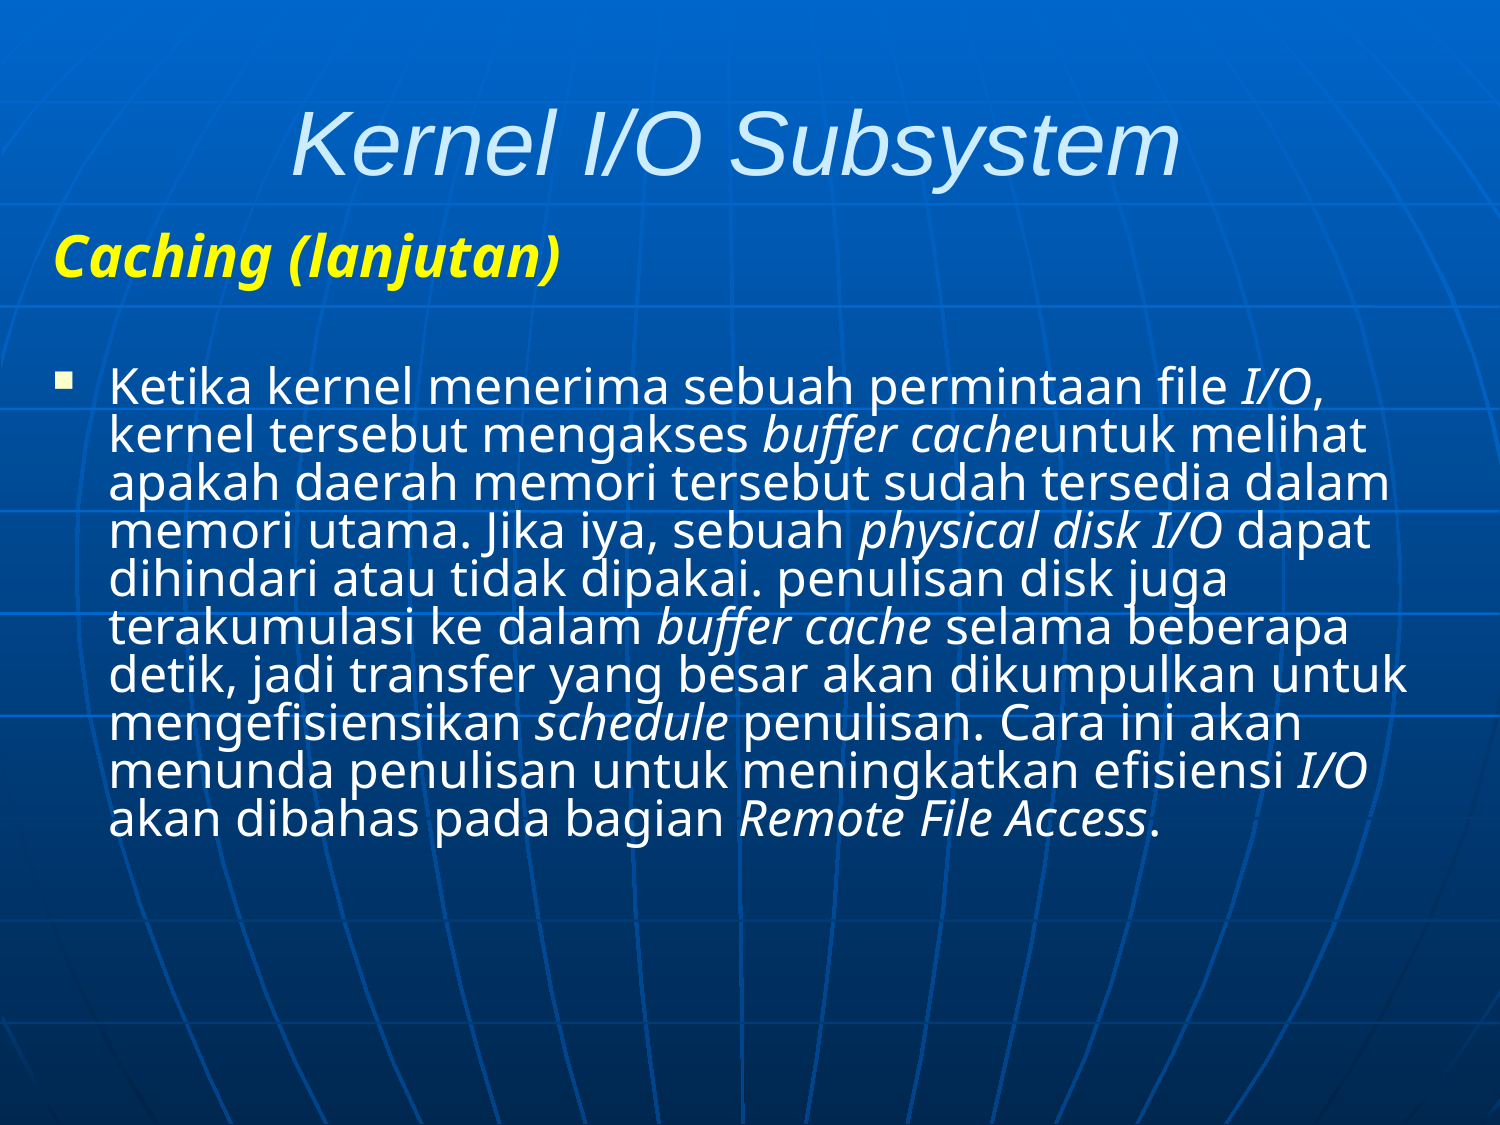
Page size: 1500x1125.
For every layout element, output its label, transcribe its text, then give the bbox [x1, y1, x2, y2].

list Caching (lanjutan) Ketika kernel menerima sebuah permintaan file I/O, kernel tersebut mengakses buffer cacheuntuk melihat apakah daerah memori tersebut sudah tersedia dalam memori utama. Jika iya, sebuah physical disk I/O dapat dihindari atau tidak dipakai. penulisan disk juga terakumulasi ke dalam buffer cache selama beberapa detik, jadi transfer yang besar akan dikumpulkan untuk mengefisiensikan schedule penulisan. Cara ini akan menunda penulisan untuk meningkatkan efisiensi I/O akan dibahas pada bagian Remote File Access. [37, 224, 1451, 1063]
title Kernel I/O Subsystem [74, 45, 1426, 224]
